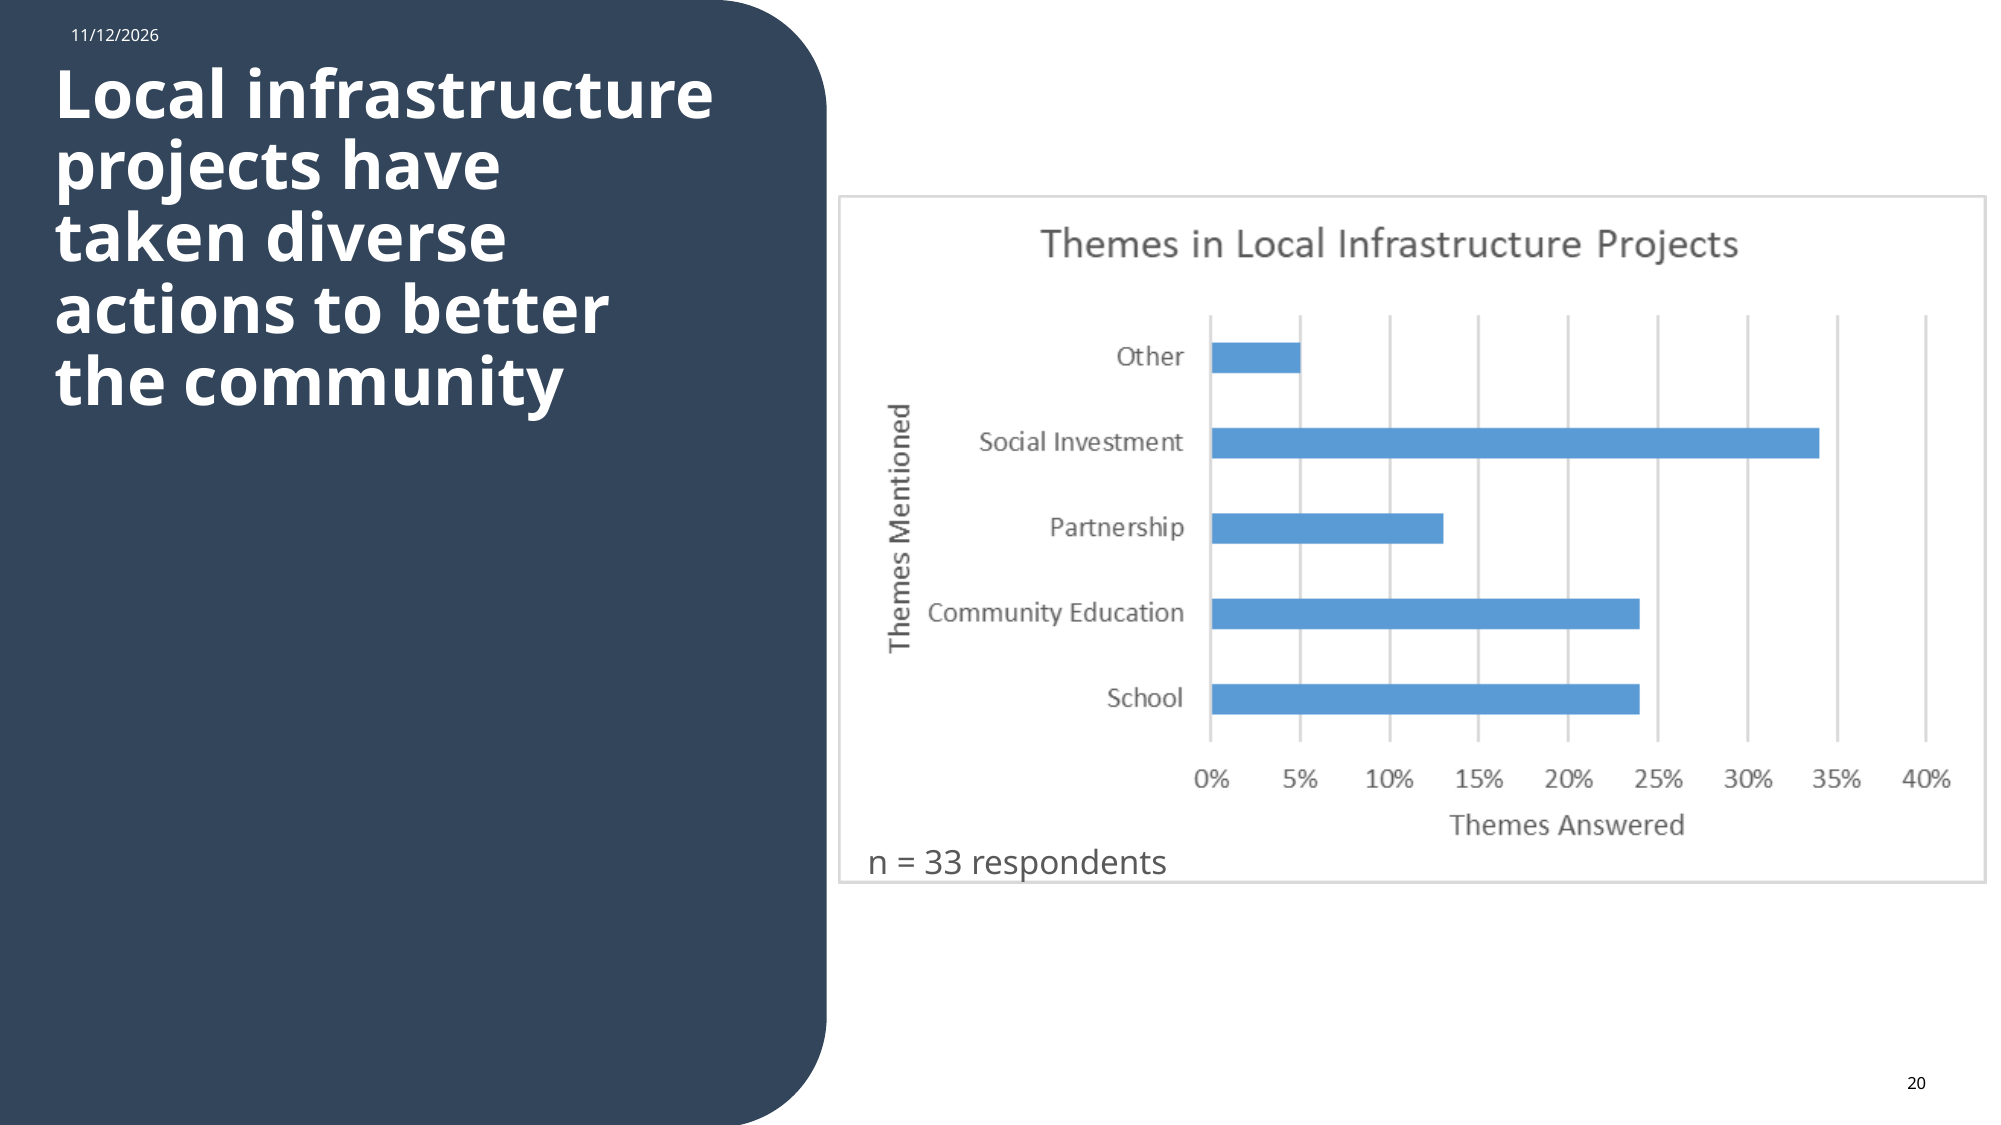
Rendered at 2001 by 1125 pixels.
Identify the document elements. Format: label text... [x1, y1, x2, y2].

picture [838, 195, 1987, 884]
text_box n = 33 respondents [852, 884, 1298, 889]
text_box [0, 0, 828, 1125]
title Local infrastructure projects have taken diverse actions to better the community [39, 92, 738, 388]
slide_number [55, 10, 506, 63]
text_box [737, 0, 2000, 1125]
slide_number 20 [1870, 1054, 1942, 1114]
